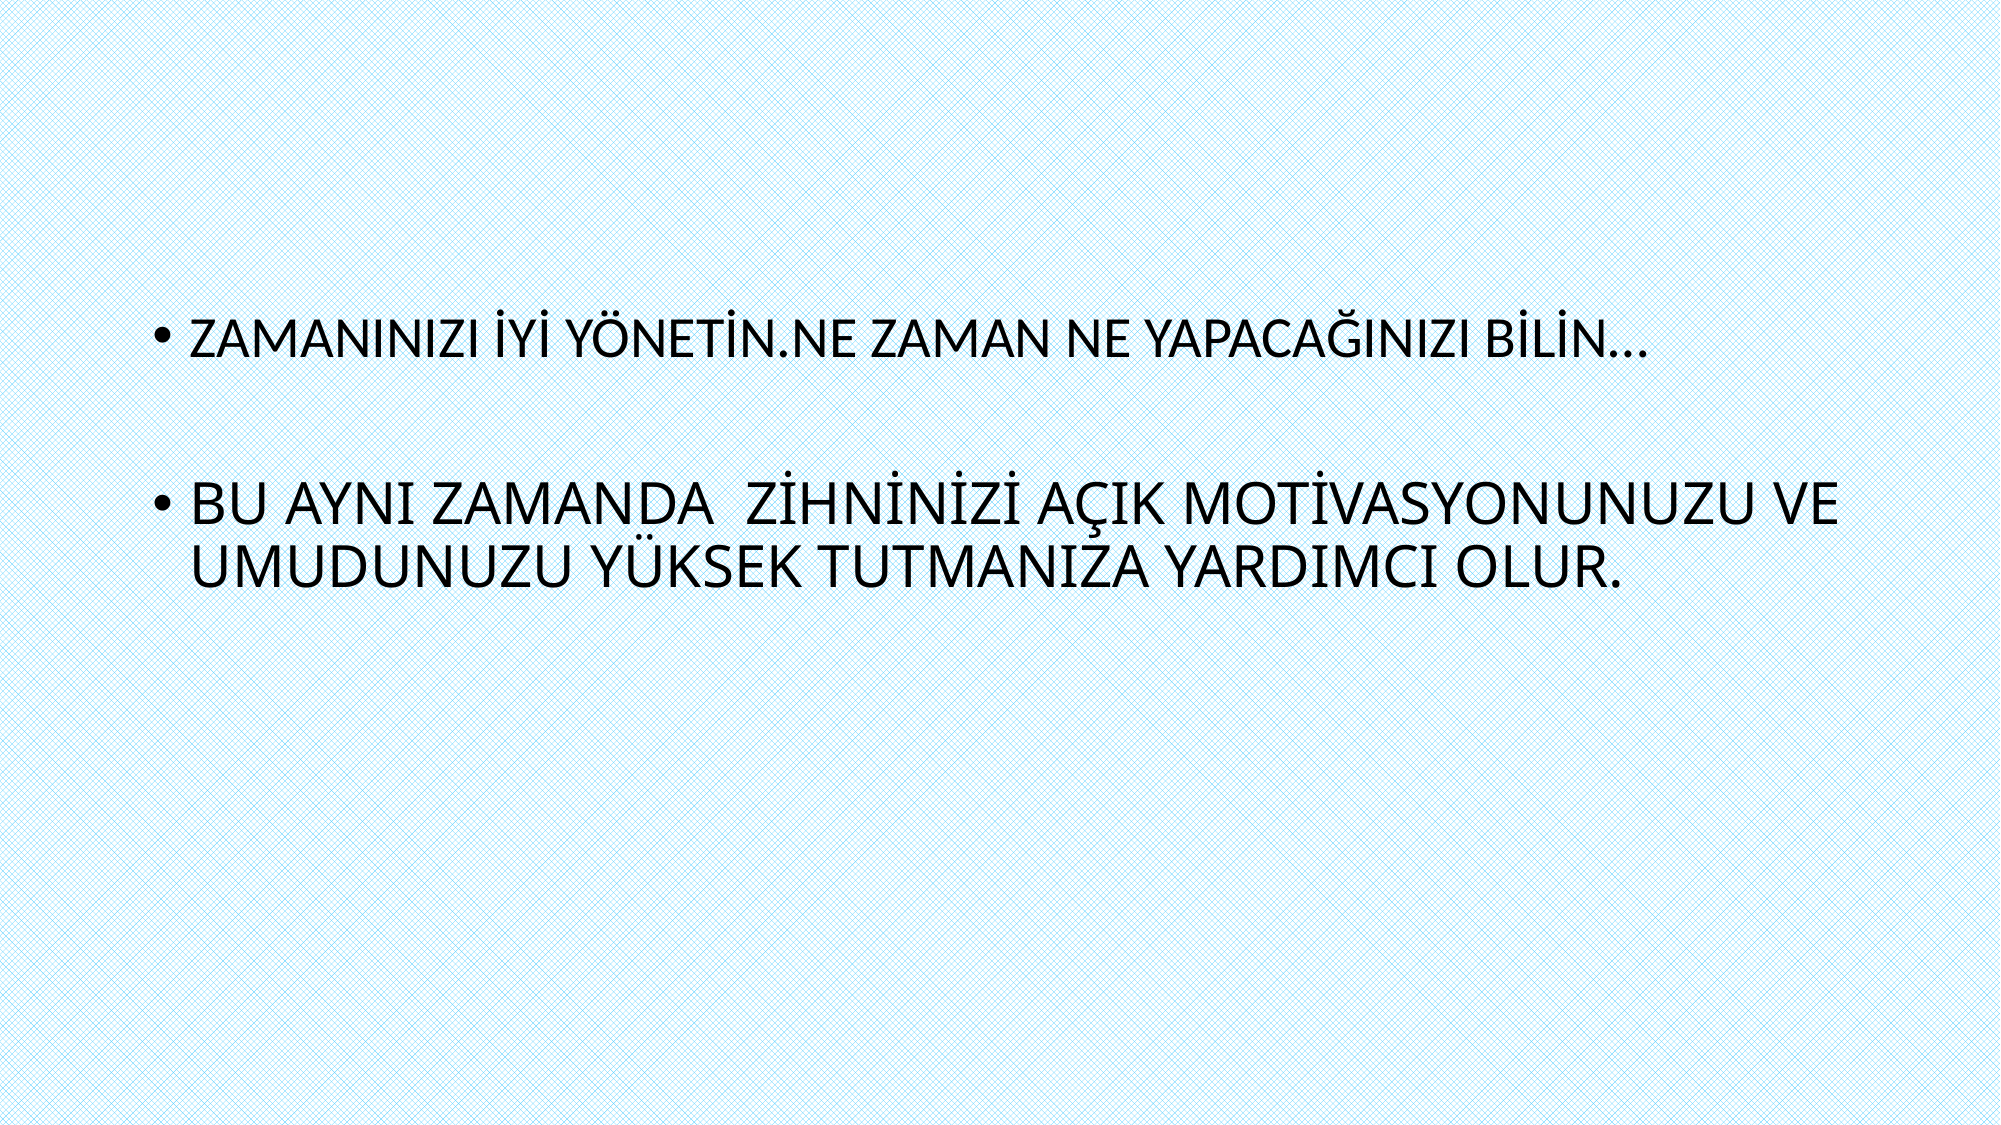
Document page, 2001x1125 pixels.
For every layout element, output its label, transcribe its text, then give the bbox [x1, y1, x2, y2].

list ZAMANINIZI İYİ YÖNETİN.NE ZAMAN NE YAPACAĞINIZI BİLİN… BU AYNI ZAMANDA ZİHNİNİZİ AÇIK MOTİVASYONUNUZU VE UMUDUNUZU YÜKSEK TUTMANIZA YARDIMCI OLUR. [137, 299, 1863, 1014]
